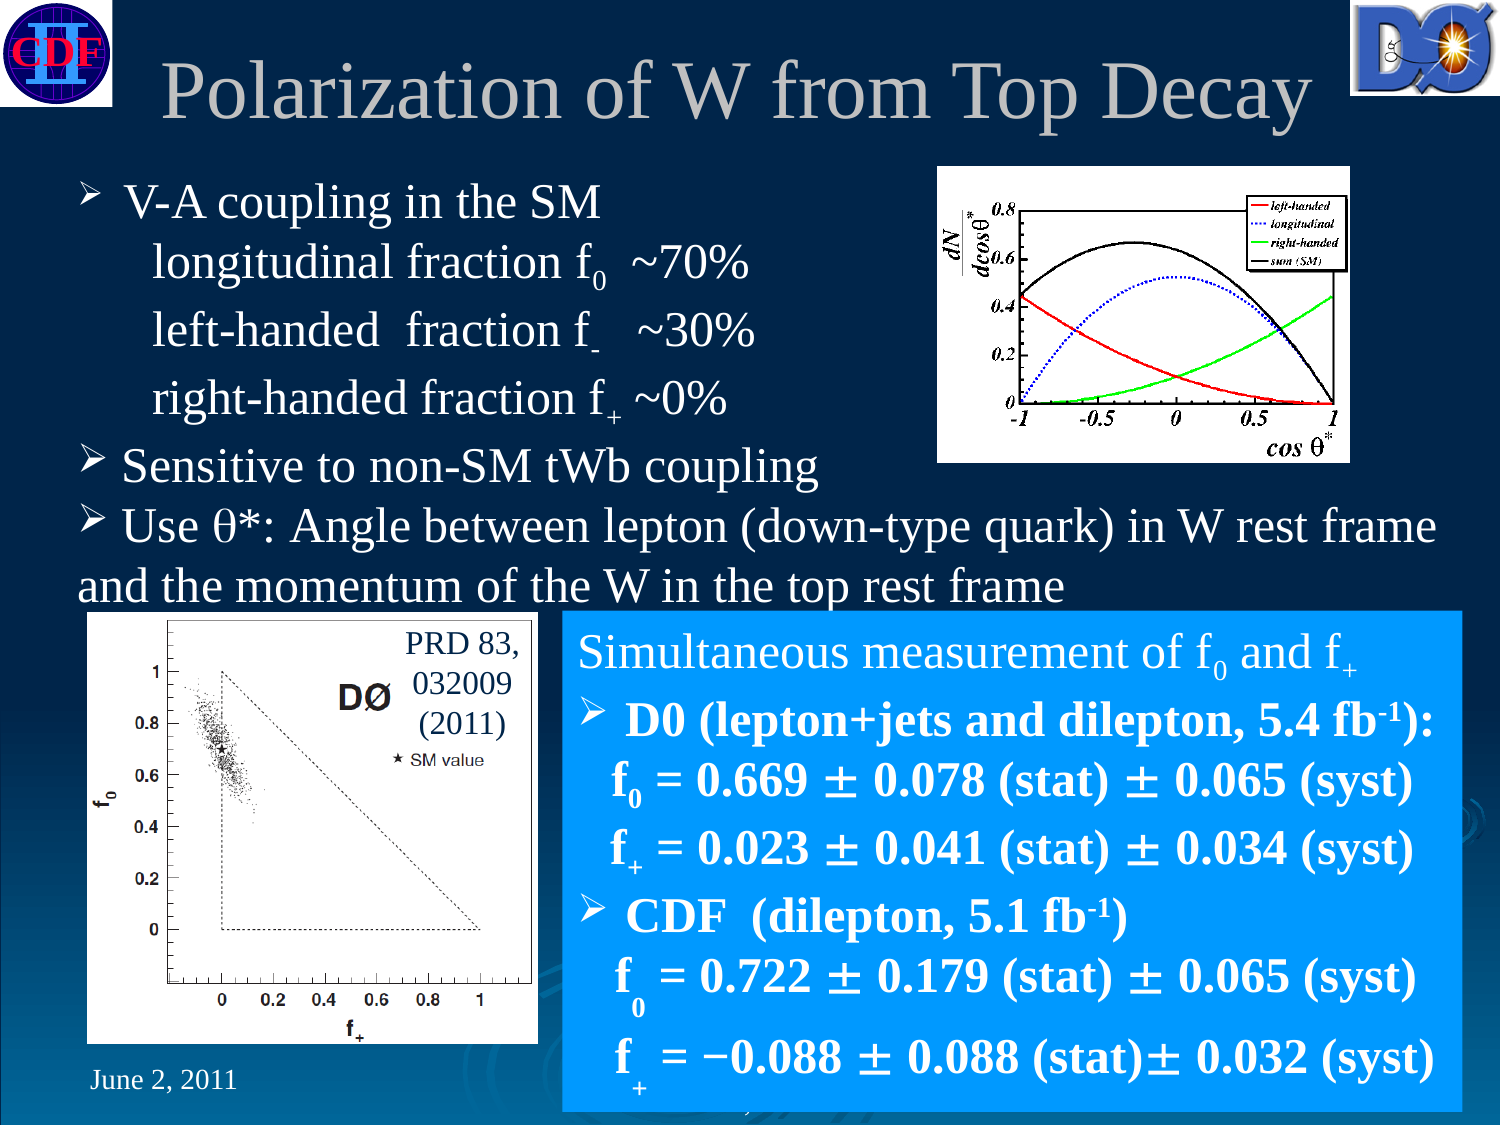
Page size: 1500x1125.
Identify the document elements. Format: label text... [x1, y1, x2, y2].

picture [0, 0, 113, 107]
picture [937, 166, 1351, 463]
text_box Simultaneous measurement of f0 and f+ D0 (lepton+jets and dilepton, 5.4 fb-1): f0 = 0.669  0.078 (stat)  0.065 (syst) f+ = 0.023  0.041 (stat)  0.034 (syst) CDF (dilepton, 5.1 fb-1) f0 = 0.722  0.179 (stat)  0.065 (syst) f+ = −0.088  0.088 (stat) 0.032 (syst) [562, 610, 1463, 1112]
picture [87, 612, 538, 1043]
footer M. Datta, FNAL [499, 1046, 976, 1125]
title Polarization of W from Top Decay [62, 7, 1413, 160]
picture [1349, 0, 1500, 96]
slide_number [74, 1024, 426, 1103]
text_box V-A coupling in the SM longitudinal fraction f0 ~70% left-handed fraction f- ~30% right-handed fraction f+ ~0% Sensitive to non-SM tWb coupling Use *: Angle between lepton (down-type quark) in W rest frame and the momentum of the W in the top rest frame [62, 160, 1500, 621]
